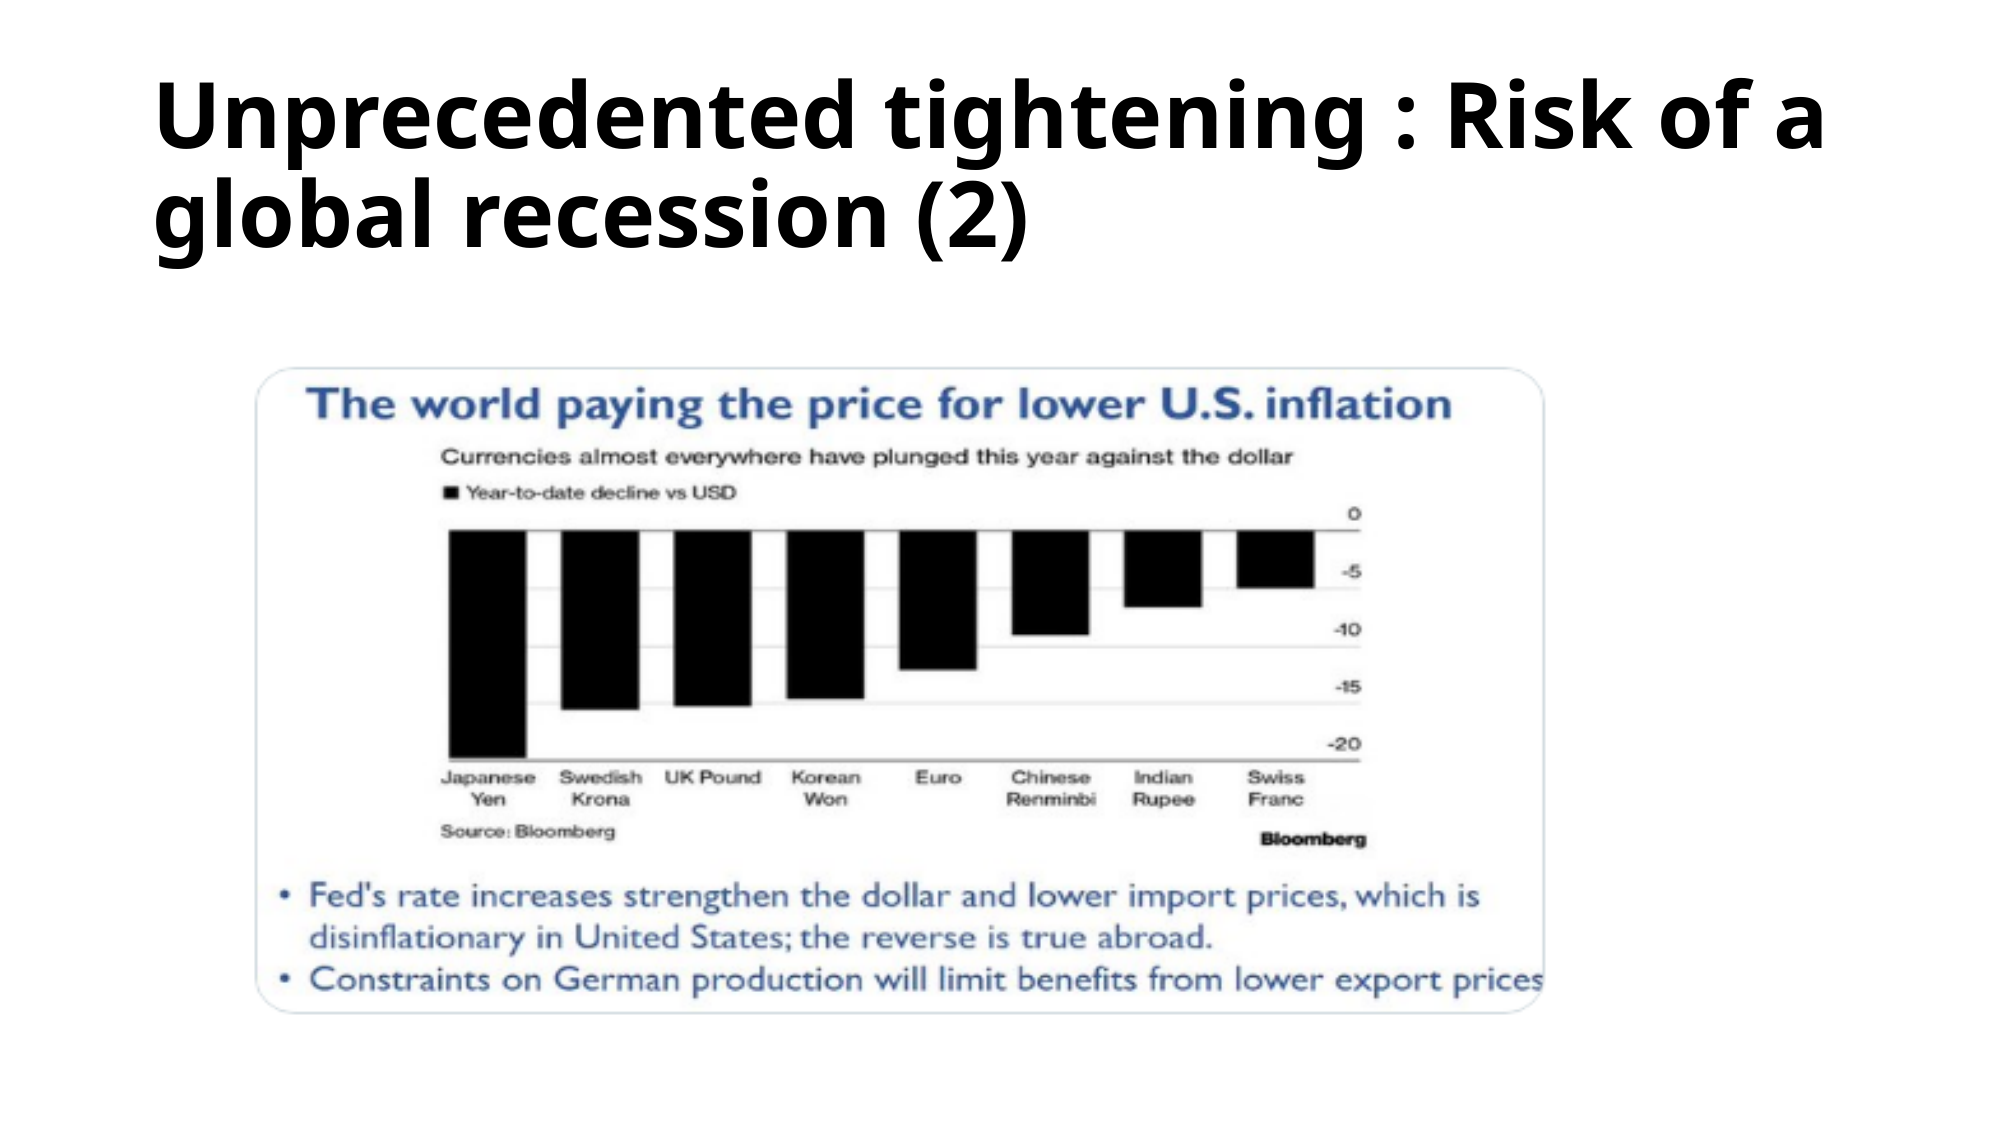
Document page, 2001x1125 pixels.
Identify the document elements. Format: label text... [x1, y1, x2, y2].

title Unprecedented tightening : Risk of a global recession (2) [137, 59, 1863, 278]
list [253, 355, 1579, 1024]
